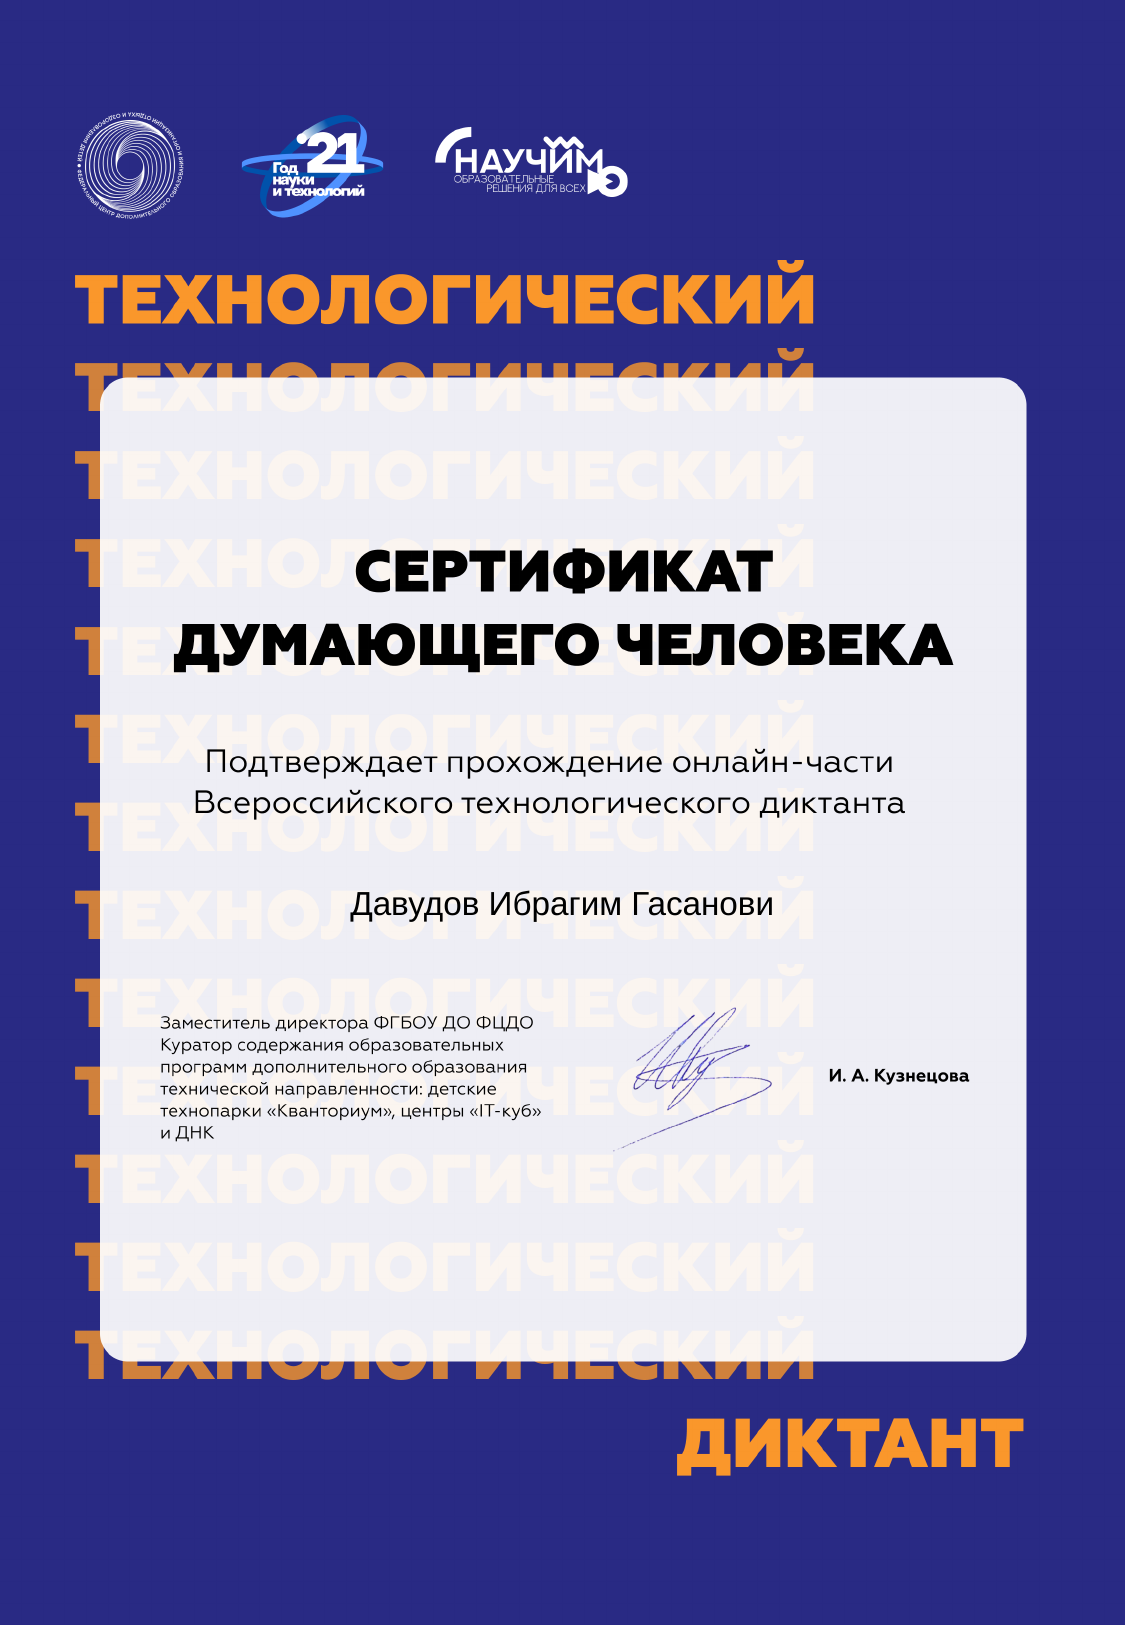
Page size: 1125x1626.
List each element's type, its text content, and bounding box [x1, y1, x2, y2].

picture [0, 0, 1125, 1625]
text_box Давудов Ибрагим Гасанови [161, 874, 964, 930]
